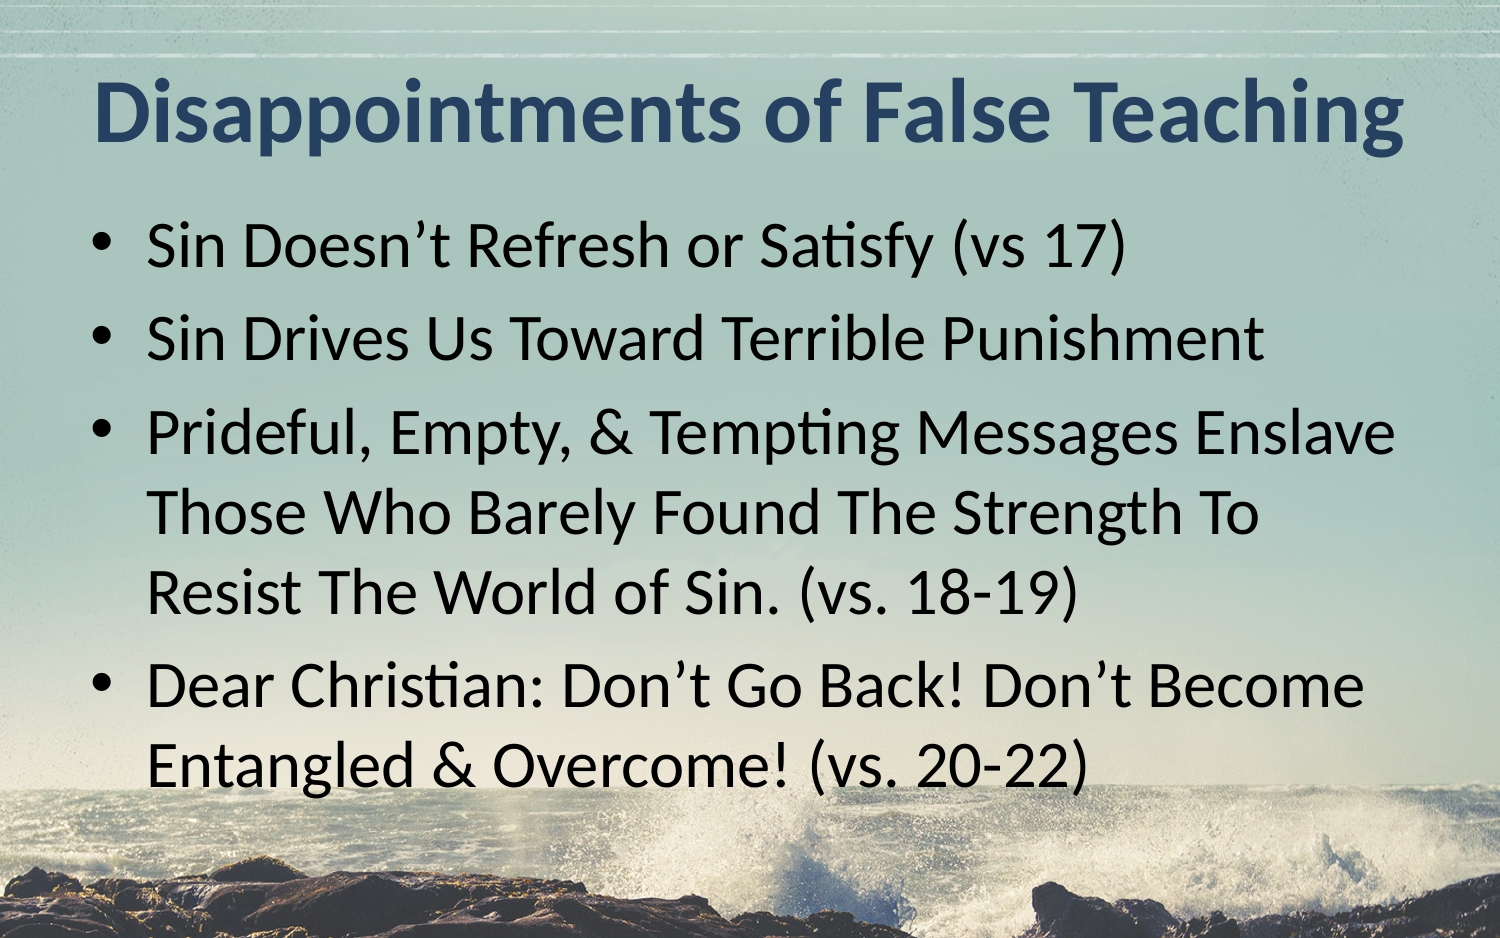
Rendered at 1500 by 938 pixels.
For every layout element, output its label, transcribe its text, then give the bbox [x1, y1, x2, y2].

picture [0, 0, 1500, 938]
list Sin Doesn’t Refresh or Satisfy (vs 17) Sin Drives Us Toward Terrible Punishment Prideful, Empty, & Tempting Messages Enslave Those Who Barely Found The Strength To Resist The World of Sin. (vs. 18-19) Dear Christian: Don’t Go Back! Don’t Become Entangled & Overcome! (vs. 20-22) [75, 193, 1425, 812]
title Disappointments of False Teaching [75, 27, 1425, 184]
